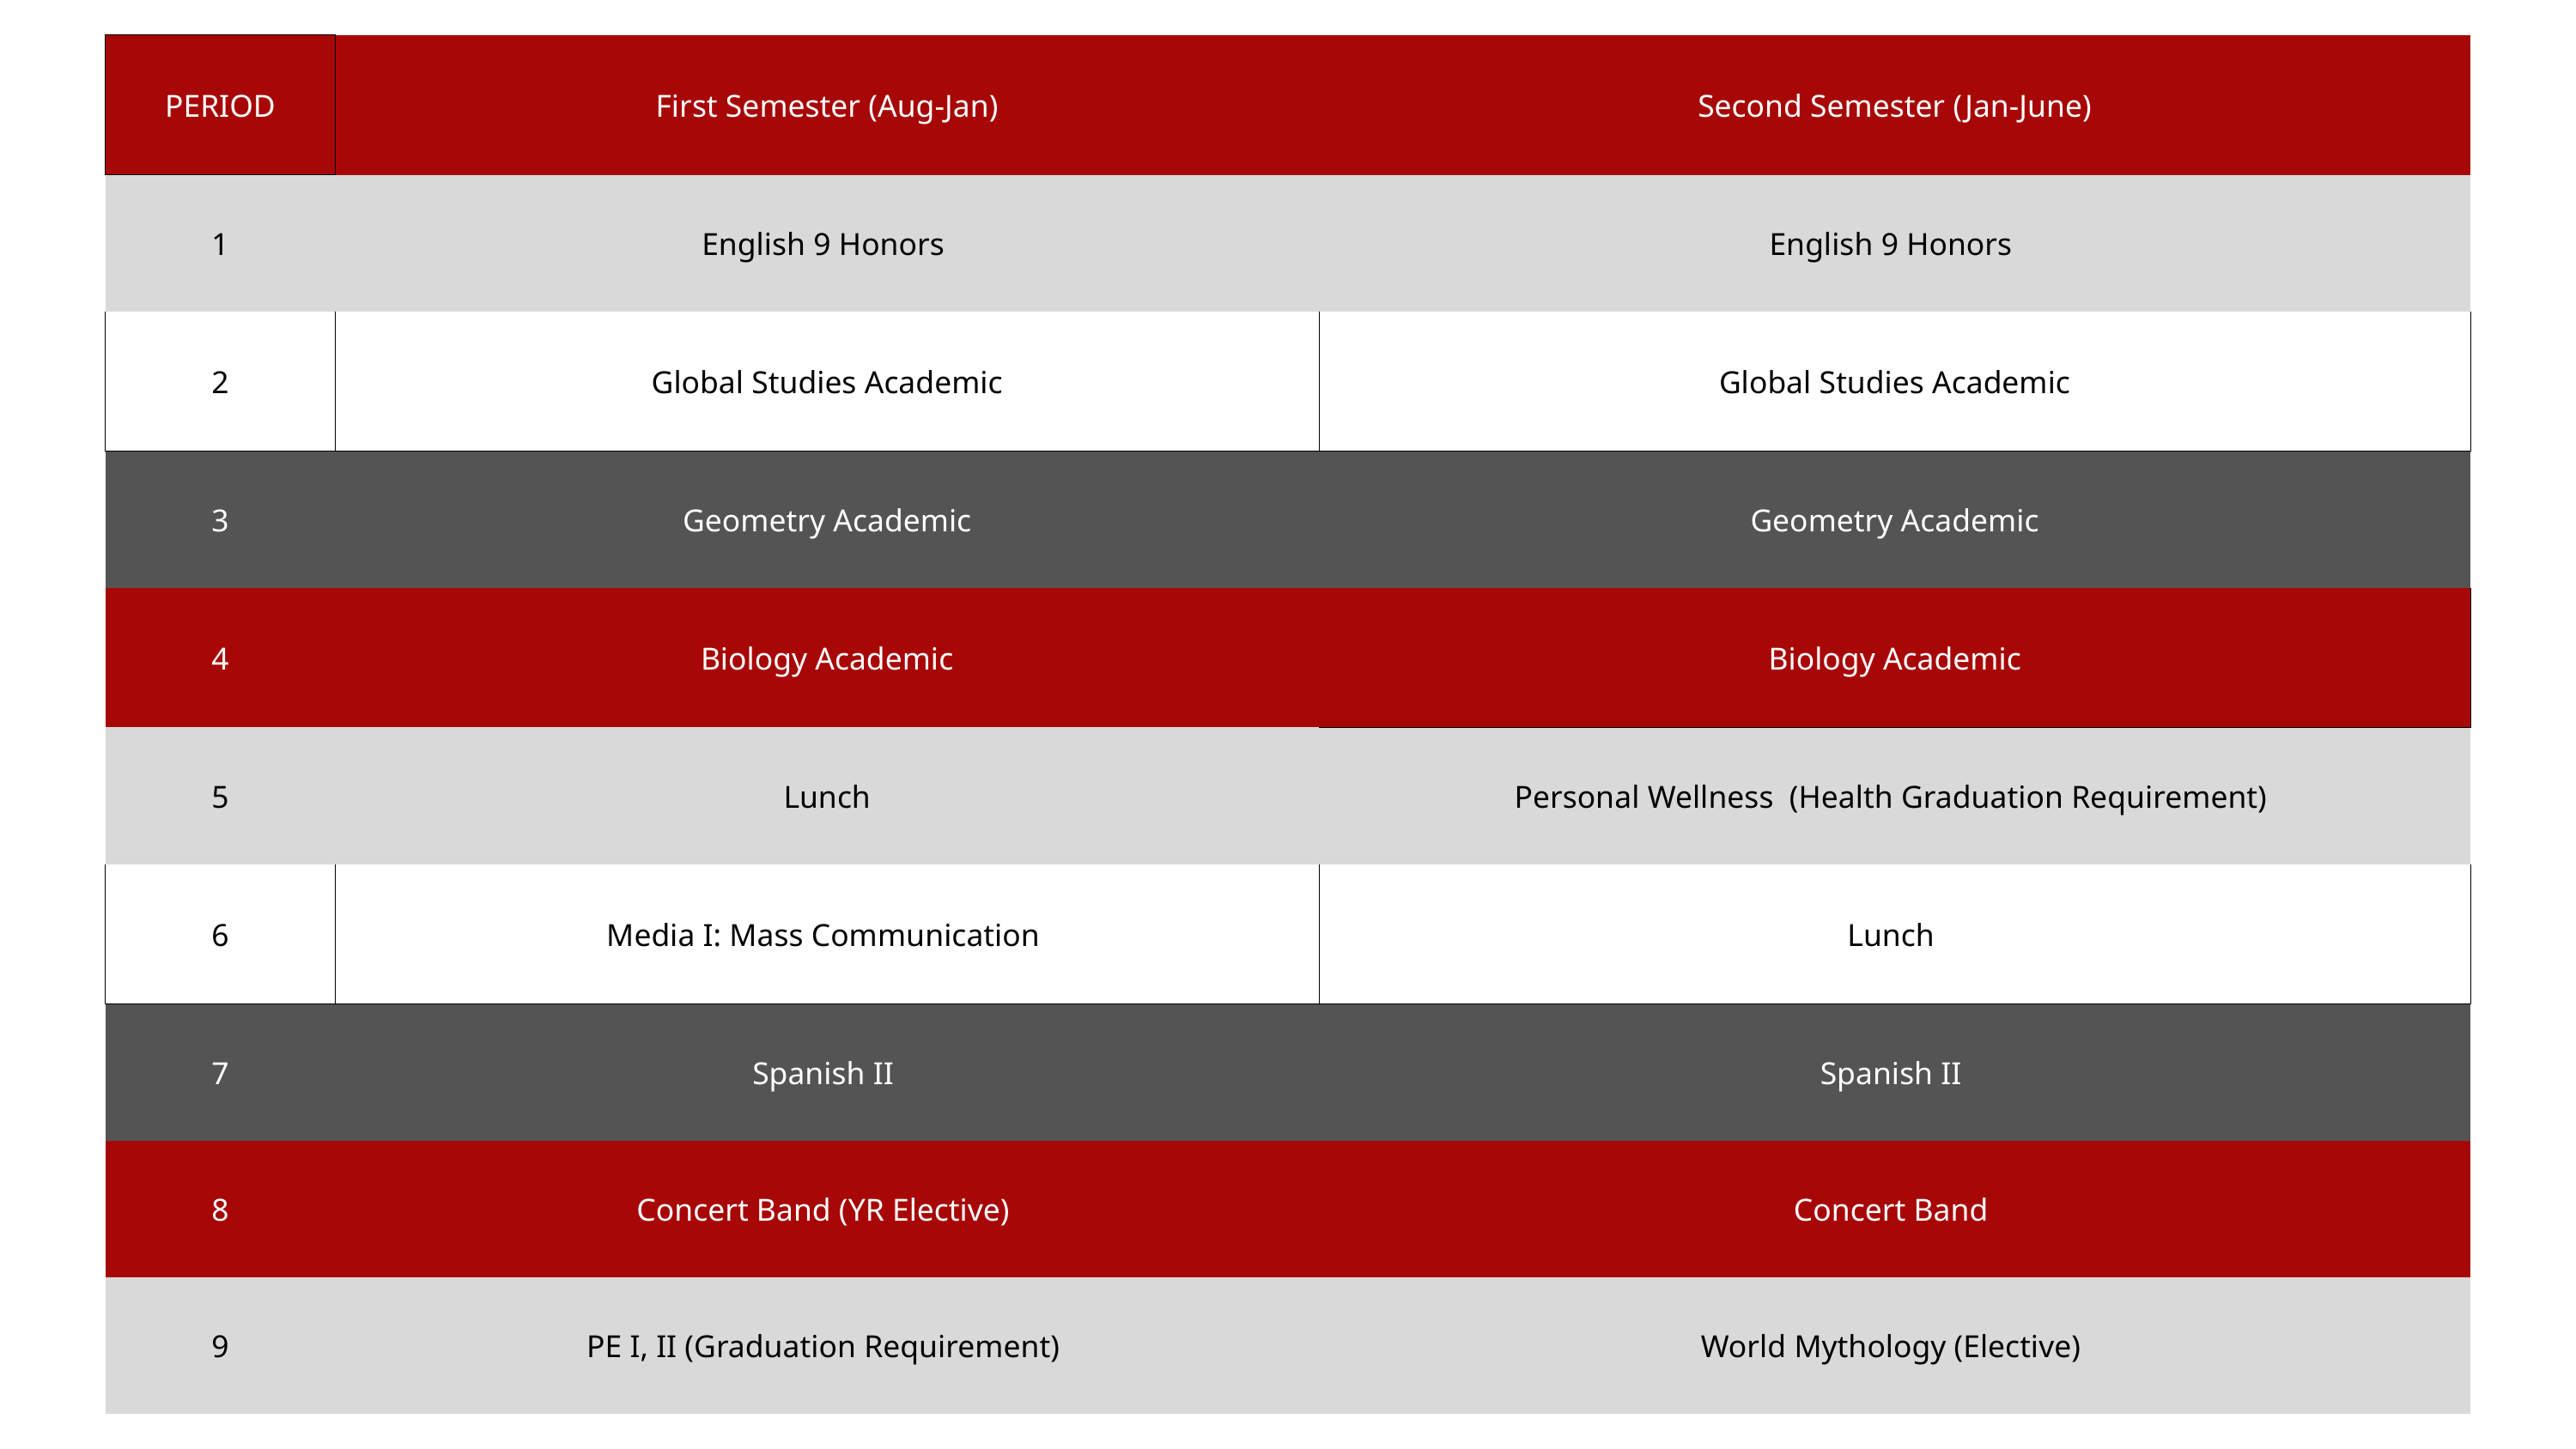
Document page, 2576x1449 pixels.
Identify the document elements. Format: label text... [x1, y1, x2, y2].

table_cell Global Studies Academic [1320, 312, 2470, 451]
table_cell English 9 Honors [335, 175, 1319, 312]
table_cell Concert Band (YR Elective) [335, 1141, 1319, 1277]
table_cell Geometry Academic [335, 452, 1319, 588]
table_cell Geometry Academic [1319, 452, 2470, 588]
table_cell 3 [106, 452, 335, 588]
table_header Second Semester (Jan-June) [1319, 35, 2470, 175]
table_header First Semester (Aug-Jan) [336, 35, 1319, 175]
table_cell PE I, II (Graduation Requirement) [335, 1277, 1319, 1414]
table_cell Biology Academic [1319, 588, 2470, 727]
table_cell 1 [106, 175, 335, 312]
table_cell World Mythology (Elective) [1319, 1277, 2470, 1414]
table_cell Lunch [335, 727, 1319, 864]
table_cell 4 [106, 588, 335, 727]
table_cell 7 [106, 1004, 335, 1141]
table_cell 6 [106, 864, 335, 1003]
table_cell 2 [106, 312, 335, 451]
table_cell Media I: Mass Communication [336, 864, 1319, 1003]
table_cell 5 [106, 727, 335, 864]
table_cell Personal Wellness (Health Graduation Requirement) [1319, 728, 2470, 864]
table_cell Biology Academic [335, 588, 1319, 727]
table_cell English 9 Honors [1319, 175, 2470, 312]
table_cell Global Studies Academic [336, 312, 1319, 451]
table_cell Spanish II [335, 1004, 1319, 1141]
table_cell 9 [106, 1277, 335, 1414]
table_cell 8 [106, 1141, 335, 1277]
table_cell Spanish II [1319, 1004, 2470, 1141]
table_cell Concert Band [1319, 1141, 2470, 1277]
table_cell Lunch [1320, 864, 2470, 1003]
table_header PERIOD [106, 35, 335, 174]
